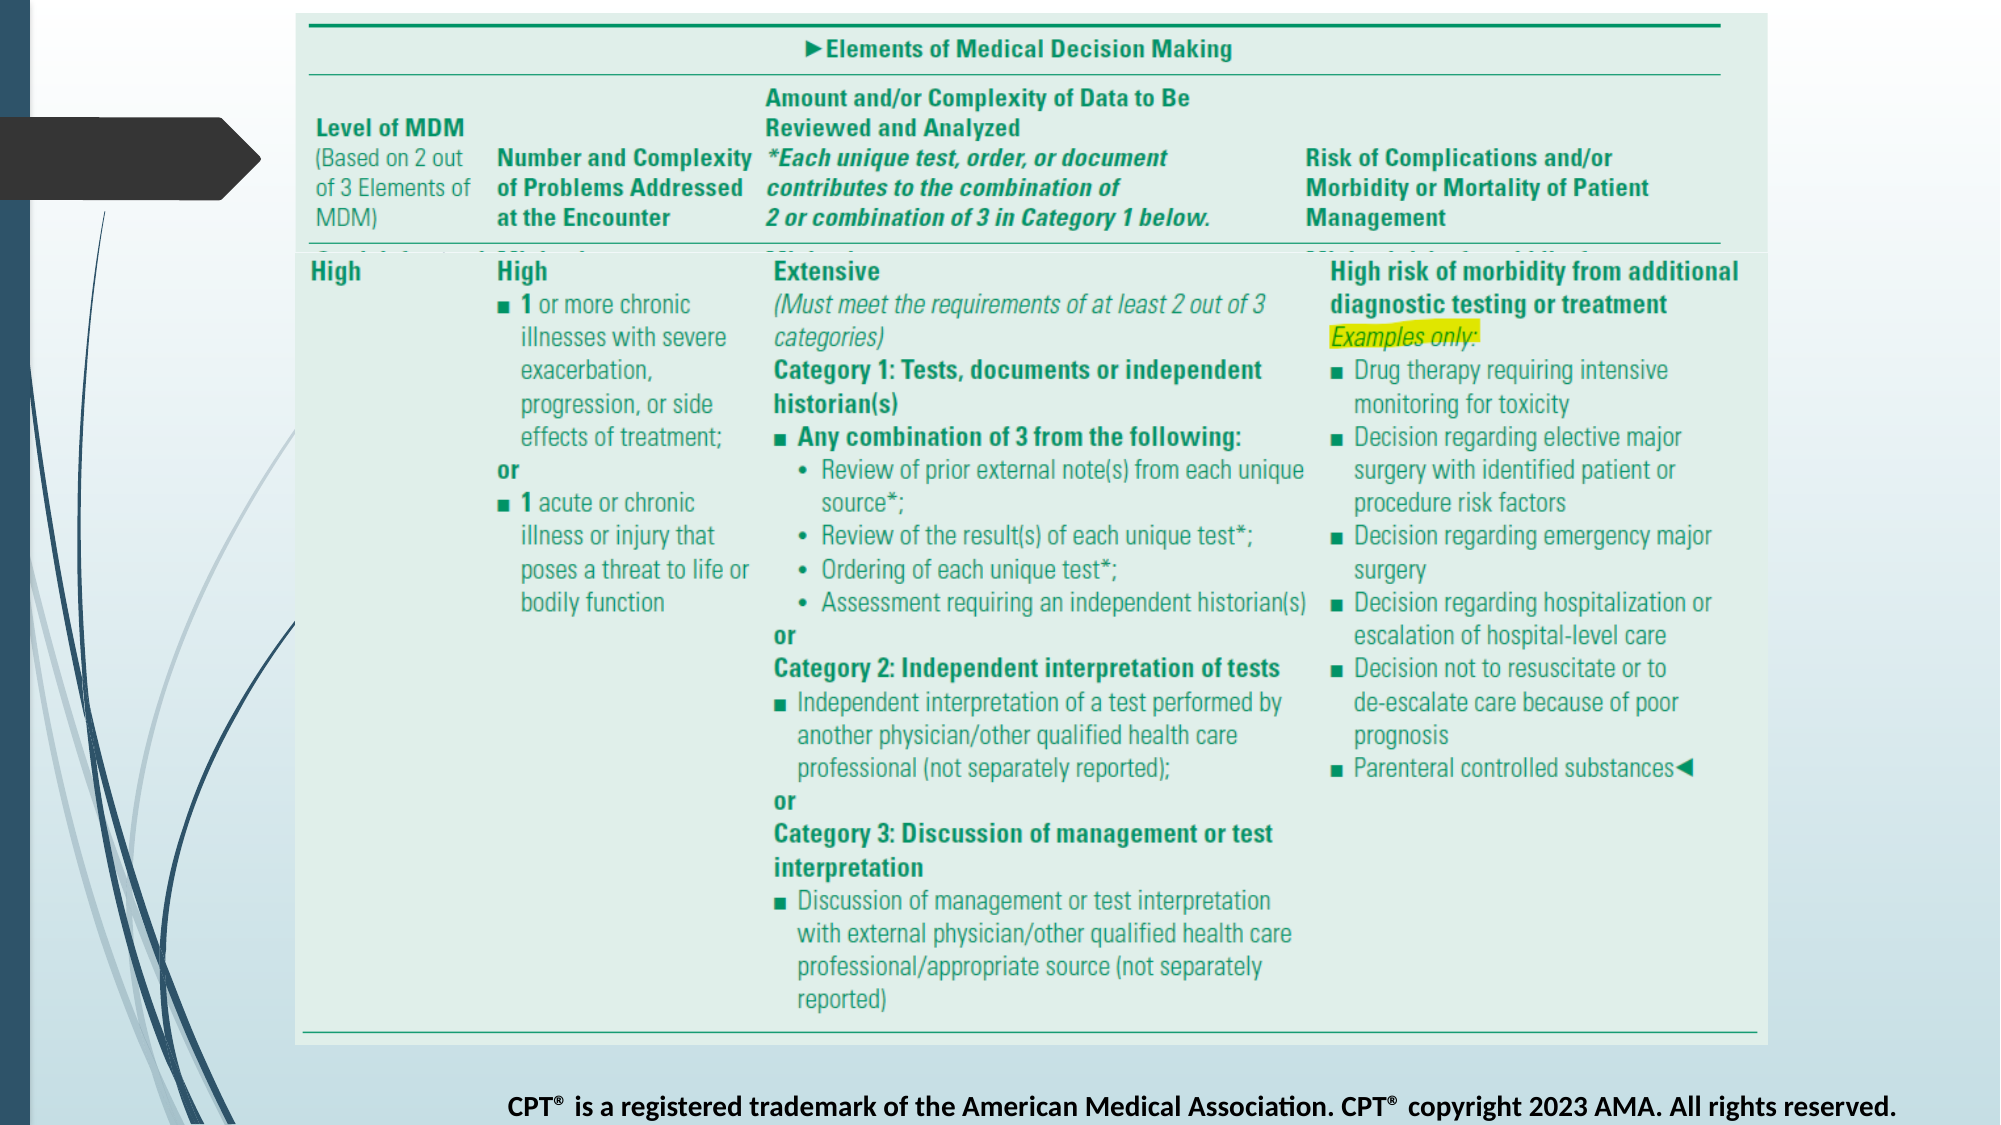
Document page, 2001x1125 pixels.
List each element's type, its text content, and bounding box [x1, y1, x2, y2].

picture [295, 12, 1768, 252]
picture [295, 253, 1768, 1046]
text_box CPT® is a registered trademark of the American Medical Association. CPT® copyright 2023 AMA. All rights reserved. [493, 1079, 1932, 1125]
